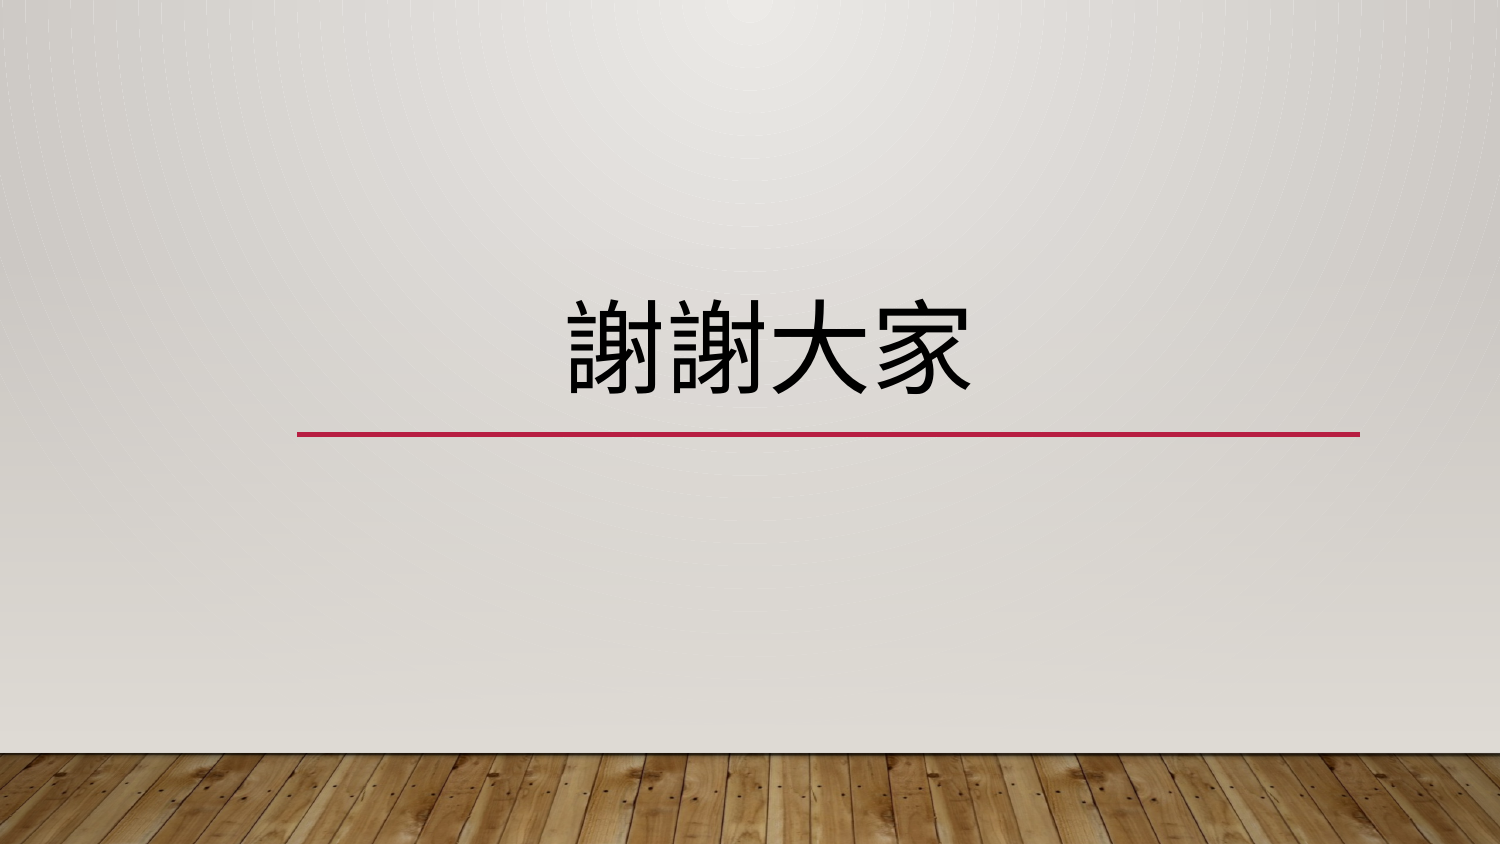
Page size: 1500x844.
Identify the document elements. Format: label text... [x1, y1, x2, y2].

title 謝謝大家 [62, 85, 1476, 422]
picture [0, 753, 1500, 844]
